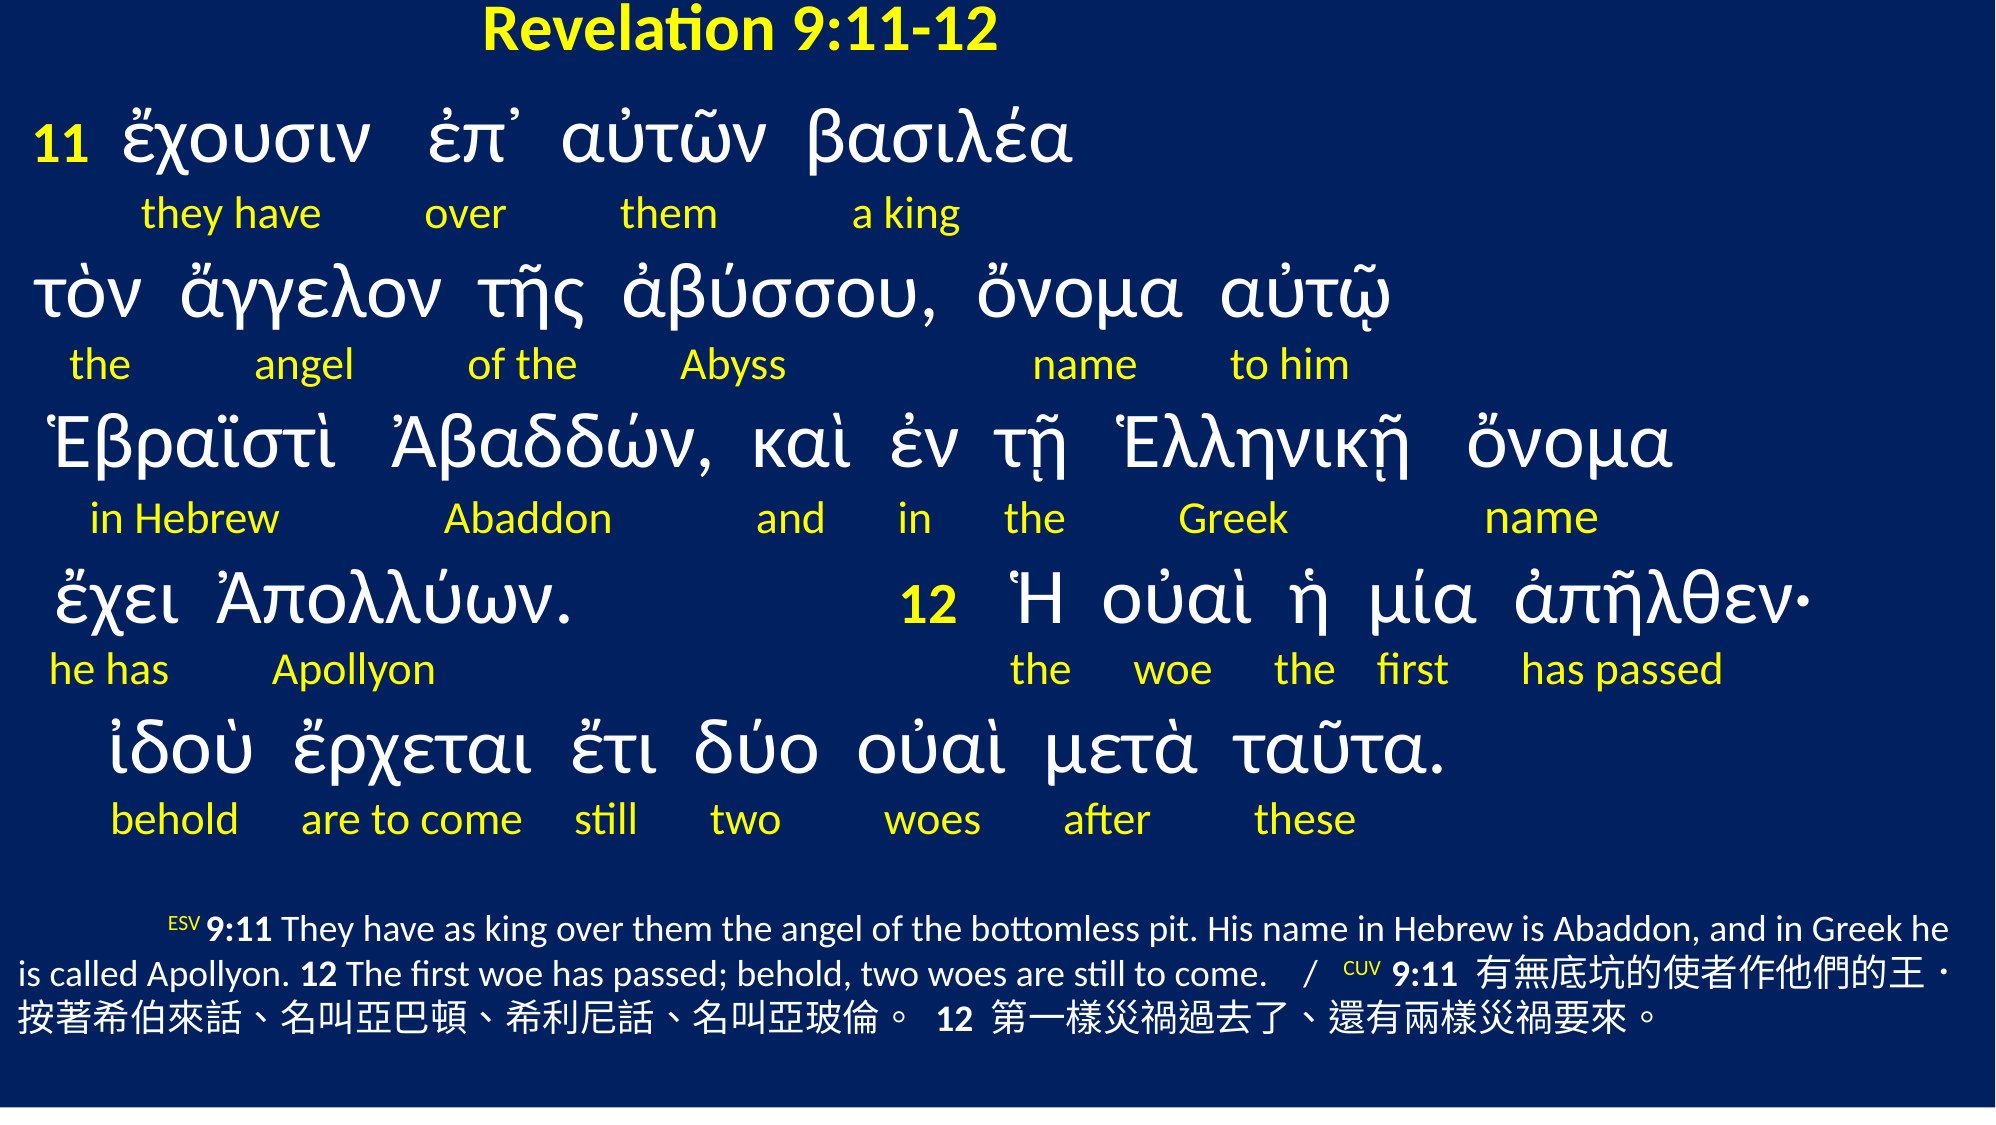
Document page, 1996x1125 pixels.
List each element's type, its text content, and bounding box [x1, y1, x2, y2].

text_box Revelation 9:11-12 11 ἔχουσιν ἐπ᾽ αὐτῶν βασιλέα they have over them a king τὸν ἄγγελον τῆς ἀβύσσου, ὄνομα αὐτῷ the angel of the Abyss name to him Ἑβραϊστὶ Ἀβαδδών, καὶ ἐν τῇ Ἑλληνικῇ ὄνομα in Hebrew Abaddon and in the Greek name ἔχει Ἀπολλύων. 12 Ἡ οὐαὶ ἡ μία ἀπῆλθεν· he has Apollyon the woe the first has passed ἰδοὺ ἔρχεται ἔτι δύο οὐαὶ μετὰ ταῦτα. behold are to come still two woes after these ESV 9:11 They have as king over them the angel of the bottomless pit. His name in Hebrew is Abaddon, and in Greek he is called Apollyon. 12 The first woe has passed; behold, two woes are still to come. / CUV 9:11 有無底坑的使者作他們的王．按著希伯來話、名叫亞巴頓、希利尼話、名叫亞玻倫。 12 第一樣災禍過去了、還有兩樣災禍要來。 [0, 0, 1996, 1108]
